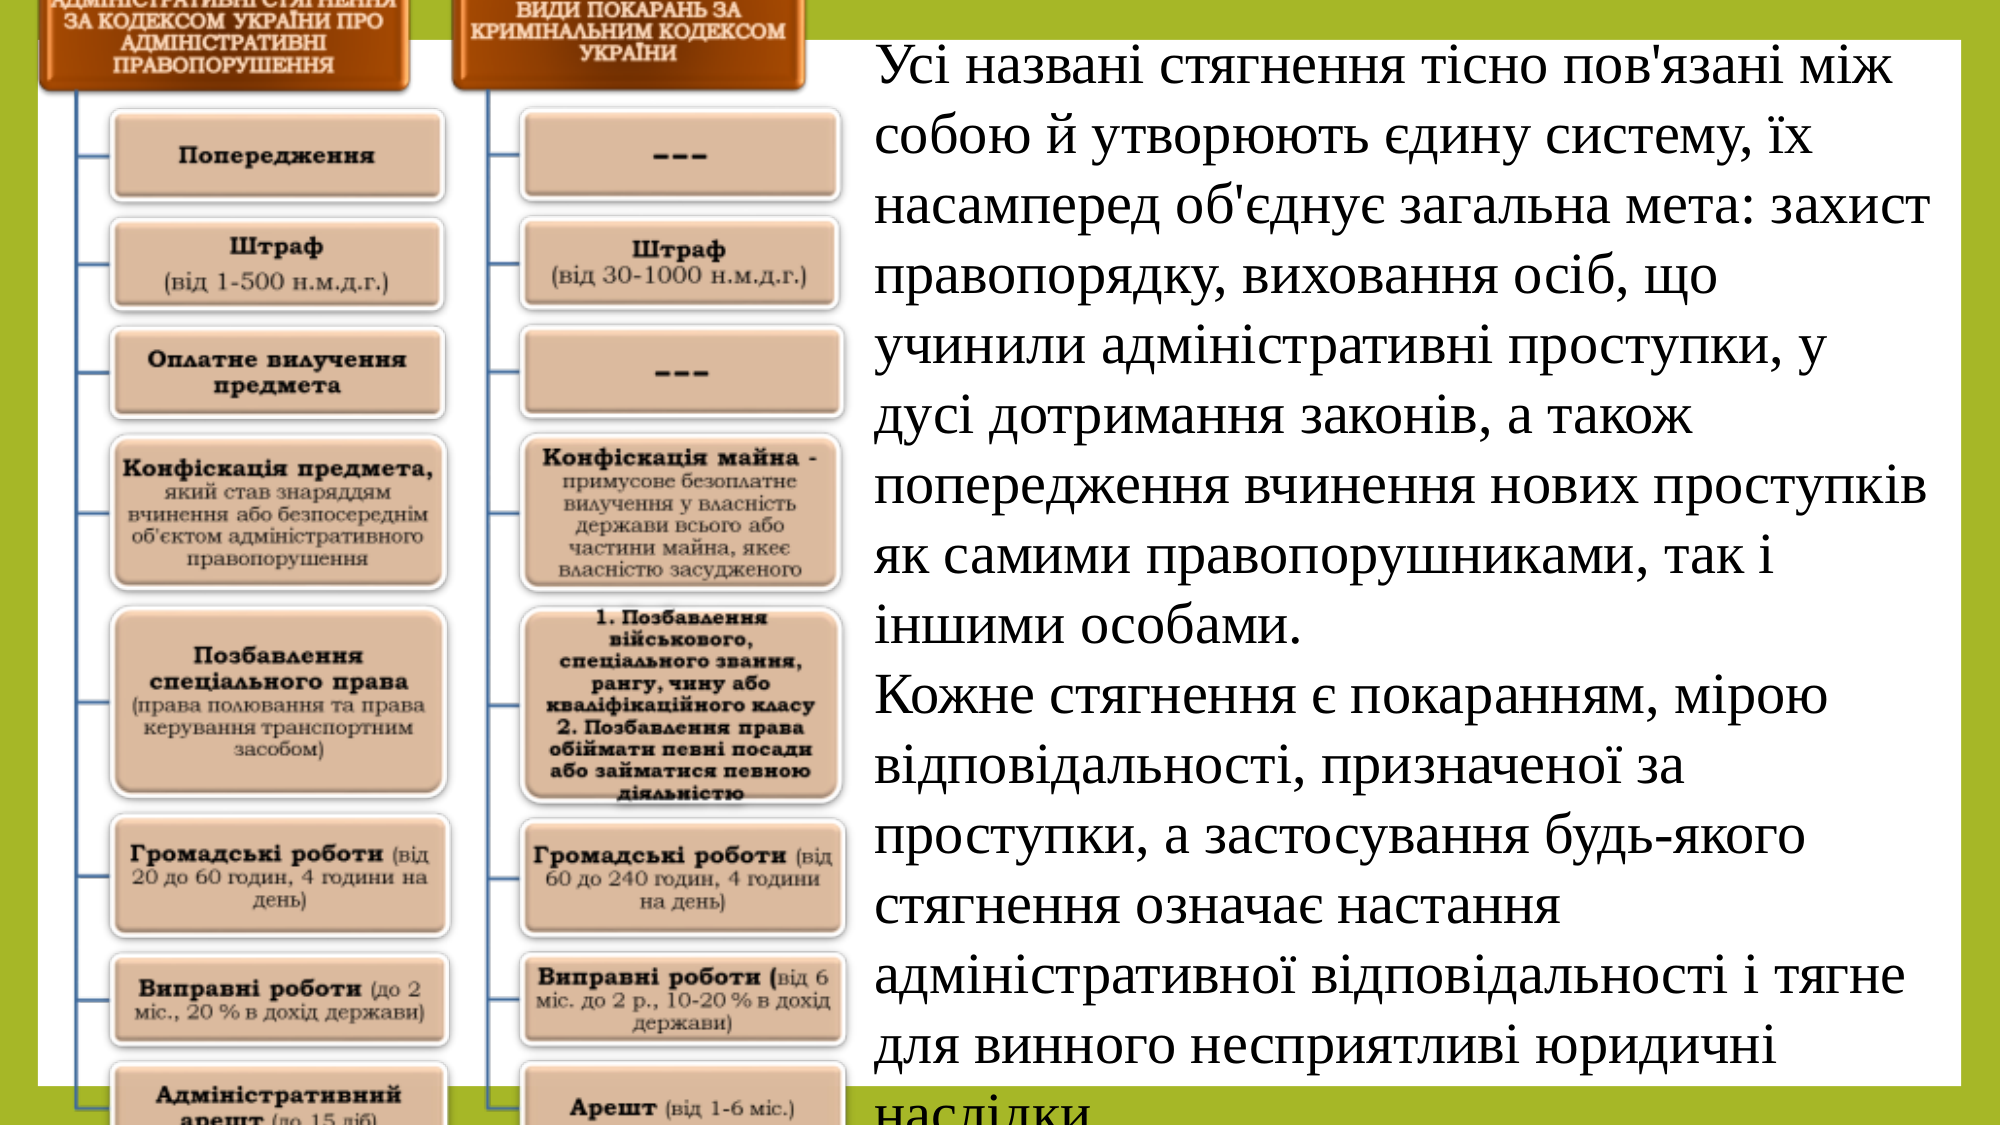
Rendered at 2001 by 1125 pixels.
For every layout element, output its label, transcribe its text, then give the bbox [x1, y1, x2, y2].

picture [34, 0, 860, 1125]
text_box Усі названі стягнення тісно пов'язані між собою й утворюють єдину систему, їх насамперед об'єднує загальна мета: захист правопорядку, виховання осіб, що учинили адміністративні проступки, у дусі дотримання законів, а також попередження вчинення нових проступків як самими правопорушниками, так і іншими особами. Кожне стягнення є покаранням, мірою відповідальності, призначеної за проступки, а застосування будь-якого стягнення означає настання адміністративної відповідальності і тягне для винного несприятливі юридичні наслідки. [864, 17, 1950, 1125]
